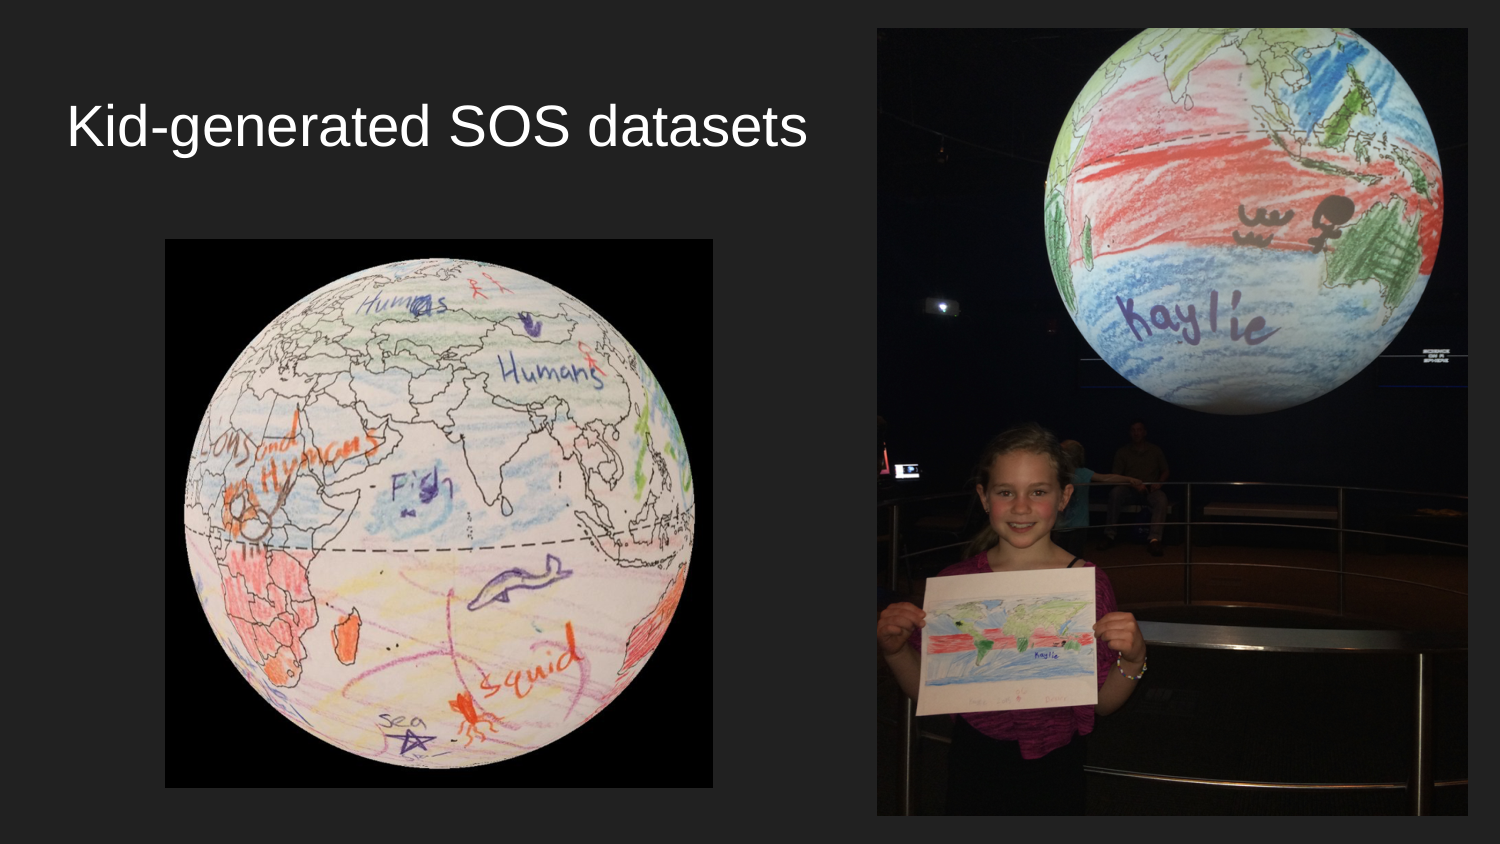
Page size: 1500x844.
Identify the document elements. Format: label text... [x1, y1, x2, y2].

picture [877, 27, 1469, 816]
title Kid-generated SOS datasets [51, 72, 872, 167]
picture [164, 239, 714, 788]
